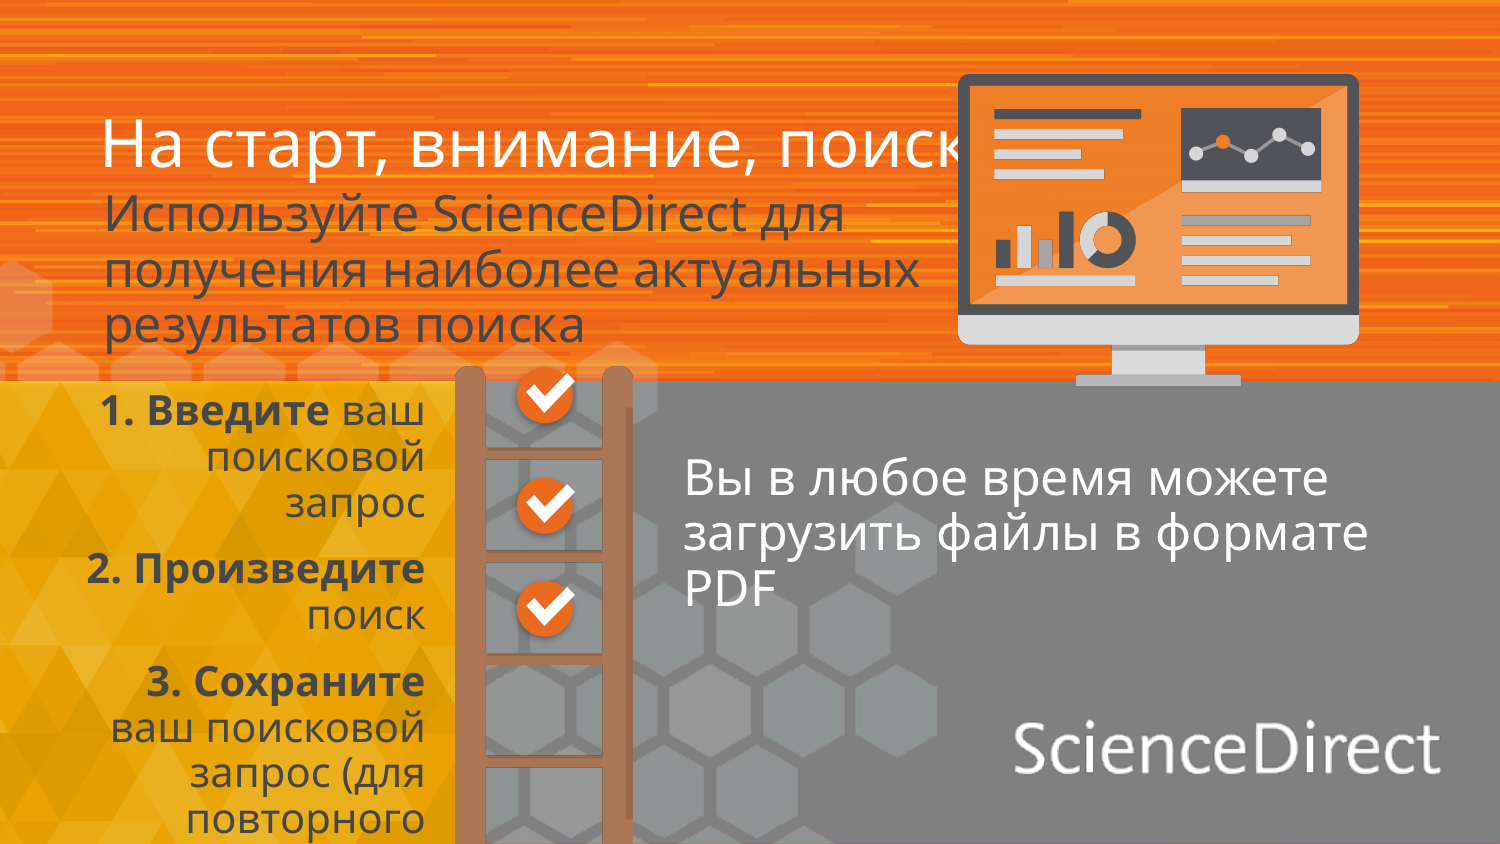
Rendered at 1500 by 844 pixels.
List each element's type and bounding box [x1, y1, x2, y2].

text_box [516, 367, 576, 424]
picture [0, 0, 1500, 844]
text_box [516, 580, 576, 637]
text_box [0, 380, 449, 844]
text_box [516, 477, 576, 534]
